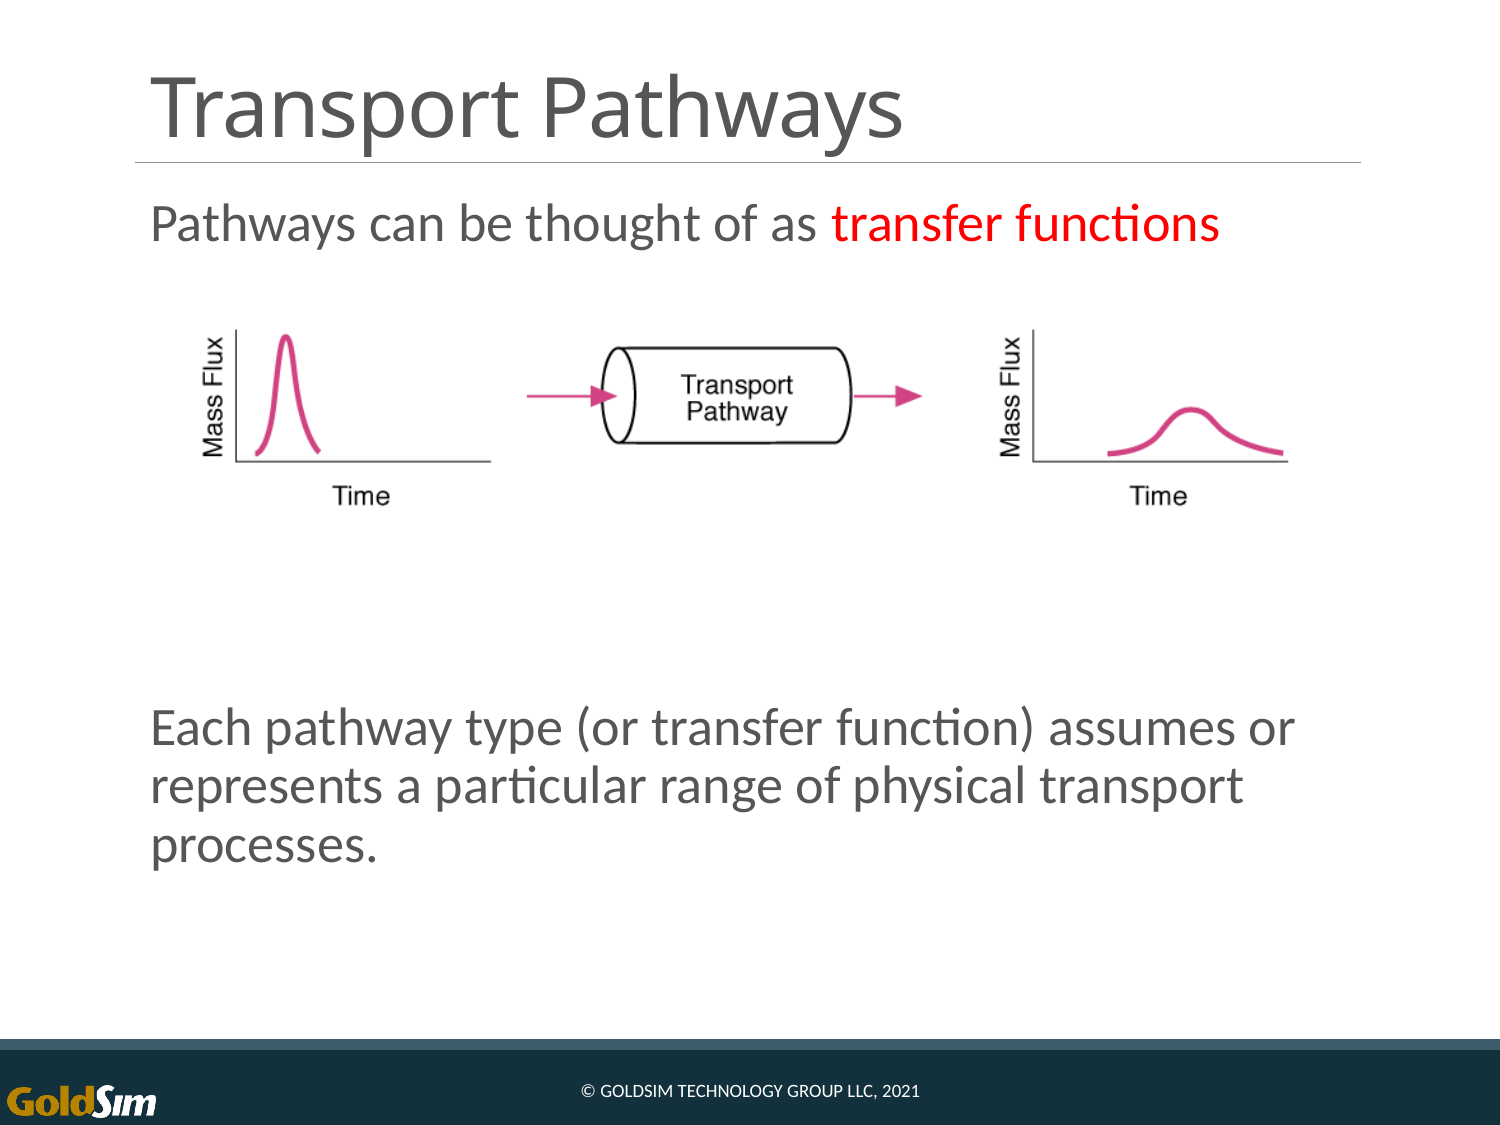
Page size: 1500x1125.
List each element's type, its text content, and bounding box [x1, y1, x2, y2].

picture [162, 299, 1338, 534]
list Pathways can be thought of as transfer functions Each pathway type (or transfer function) assumes or represents a particular range of physical transport processes. [135, 187, 1373, 963]
footer © GoldSim Technology Group LLC, 2021 [453, 1059, 1047, 1120]
picture [7, 1085, 156, 1118]
title Transport Pathways [135, 24, 1373, 163]
